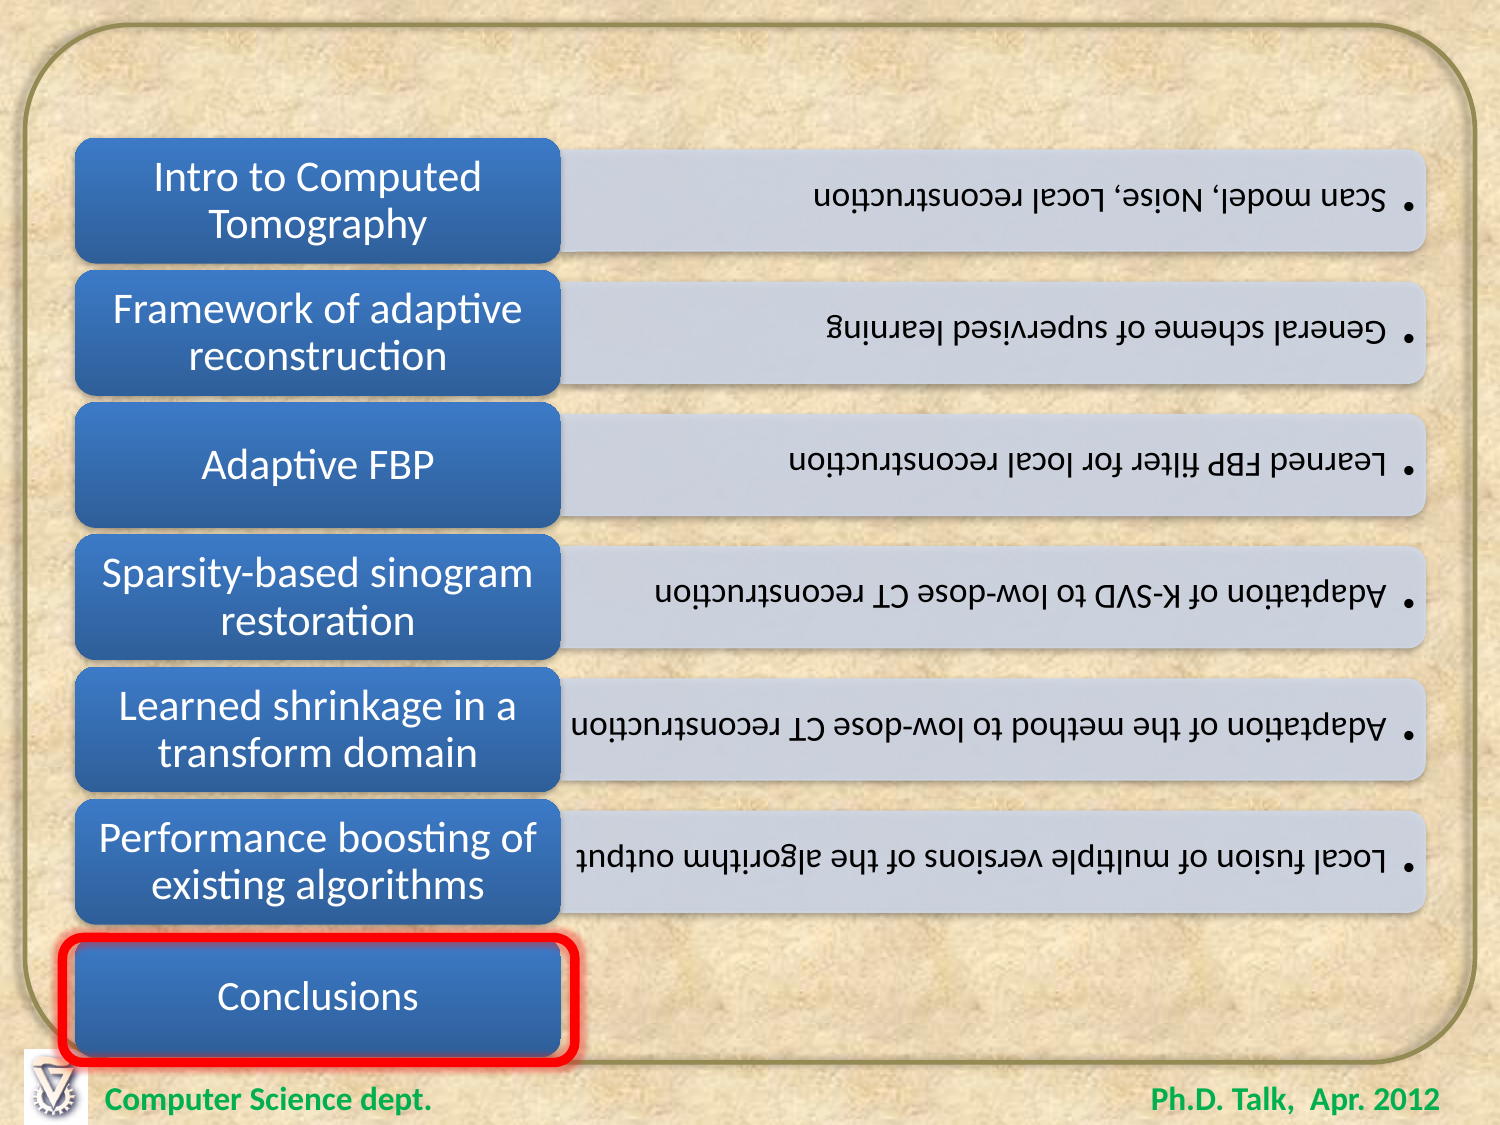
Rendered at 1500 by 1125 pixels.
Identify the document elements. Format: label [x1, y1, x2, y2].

text_box [74, 937, 562, 1058]
picture [0, 0, 1500, 1125]
text_box [60, 938, 71, 1061]
text_box [562, 936, 577, 1064]
text_box [74, 137, 1426, 926]
